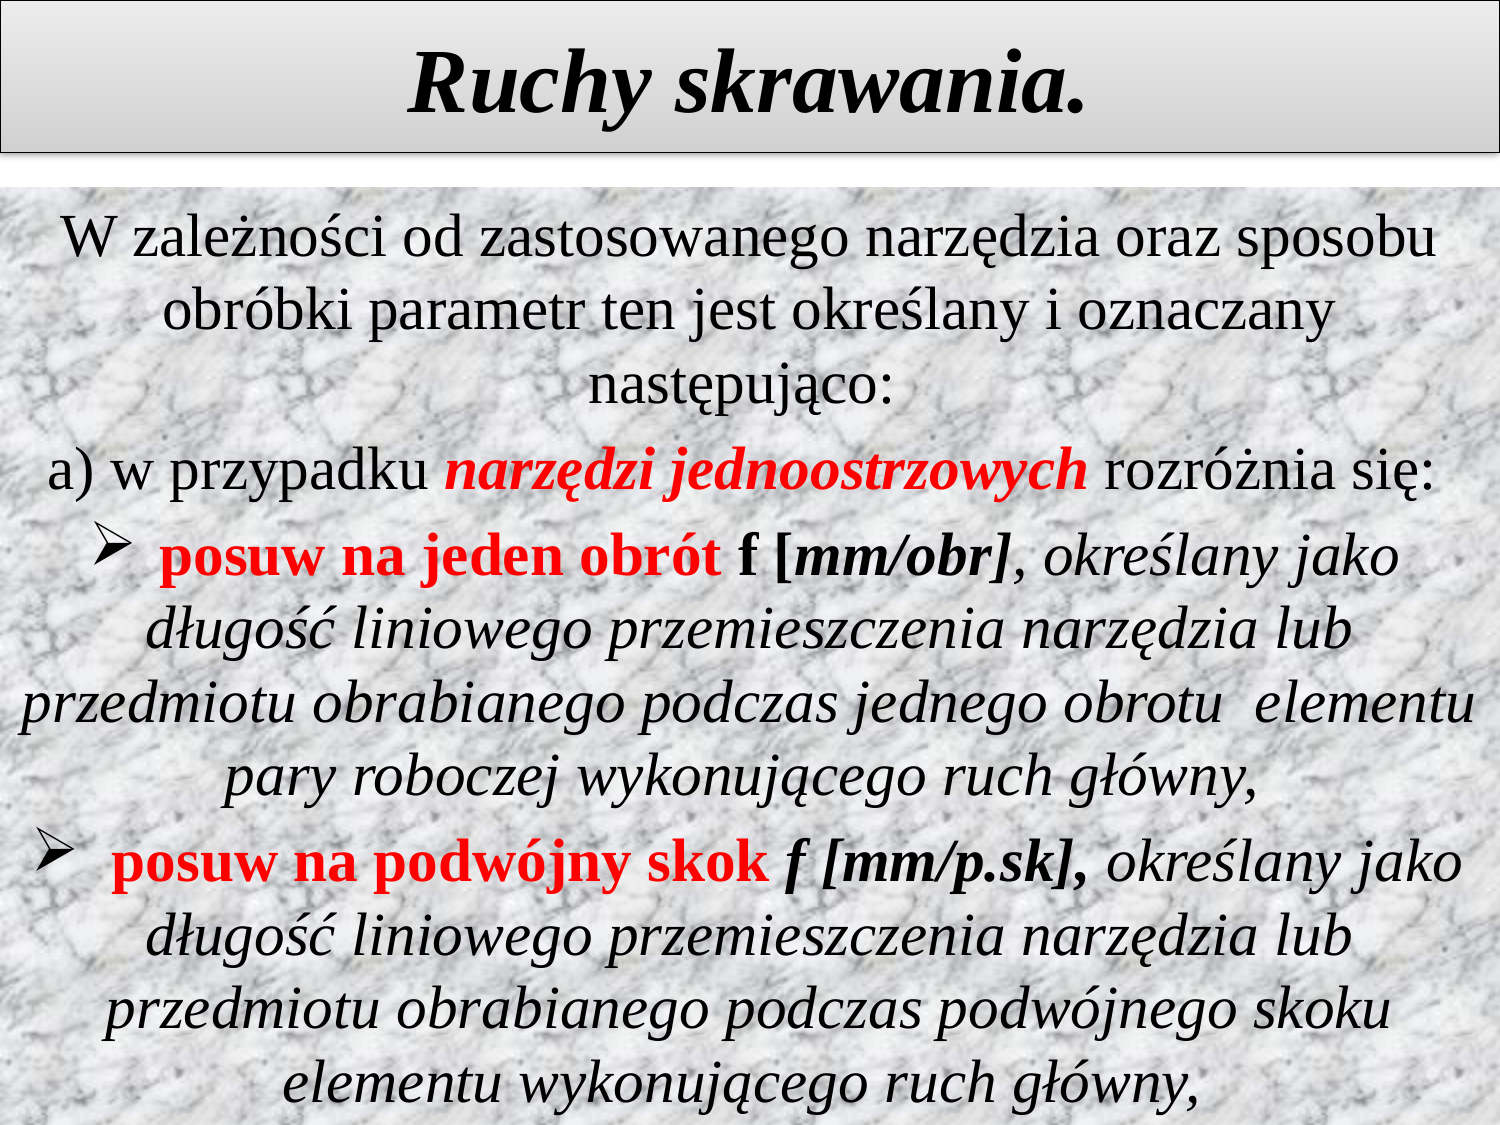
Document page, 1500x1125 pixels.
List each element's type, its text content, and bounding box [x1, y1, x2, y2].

title Ruchy skrawania. [0, 0, 1500, 153]
subtitle W zależności od zastosowanego narzędzia oraz sposobu obróbki parametr ten jest określany i oznaczany następująco: a) w przypadku narzędzi jednoostrzowych rozróżnia się: posuw na jeden obrót f [mm/obr], określany jako długość liniowego przemieszczenia narzędzia lub przedmiotu obrabianego podczas jednego obrotu elementu pary roboczej wykonującego ruch główny, posuw na podwójny skok f [mm/p.sk], określany jako długość liniowego przemieszczenia narzędzia lub przedmiotu obrabianego podczas podwójnego skoku elementu wykonującego ruch główny, [0, 187, 1500, 1125]
